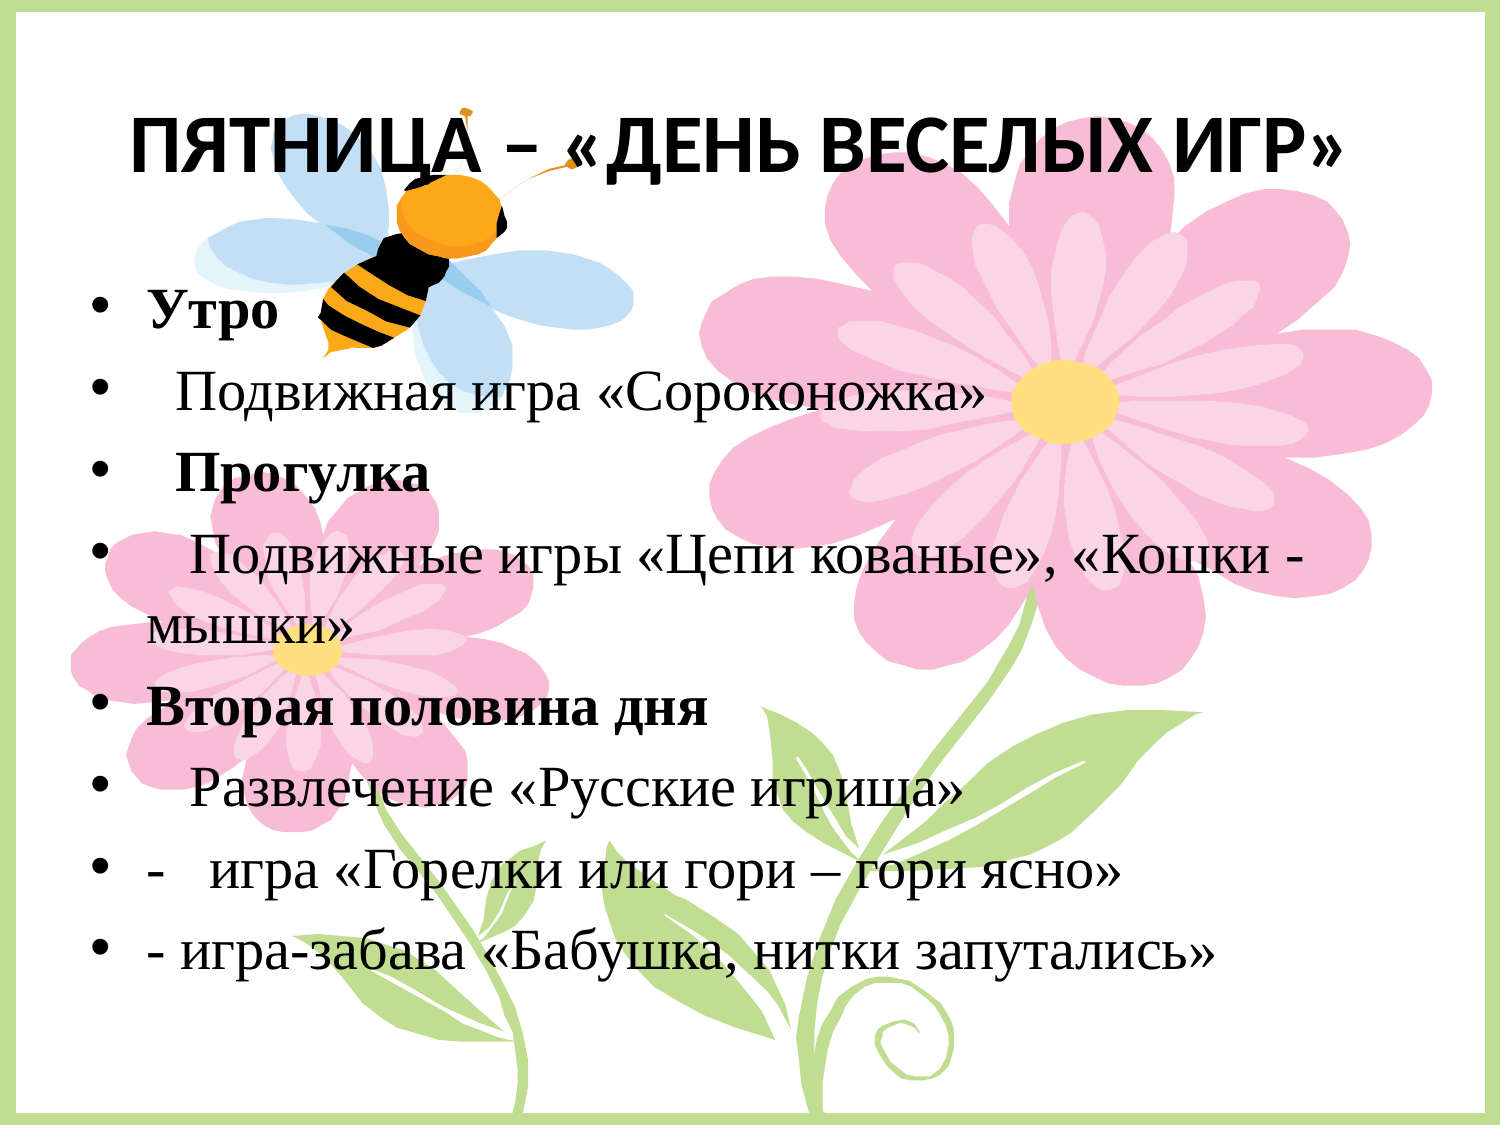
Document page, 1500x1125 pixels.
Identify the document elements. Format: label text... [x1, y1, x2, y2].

title ПЯТНИЦА – «ДЕНЬ ВЕСЕЛЫХ ИГР» [75, 45, 1425, 233]
list Утро Подвижная игра «Сороконожка» Прогулка Подвижные игры «Цепи кованые», «Кошки - мышки» Вторая половина дня Развлечение «Русские игрища» - игра «Горелки или гори – гори ясно» - игра-забава «Бабушка, нитки запутались» [75, 262, 1425, 1005]
